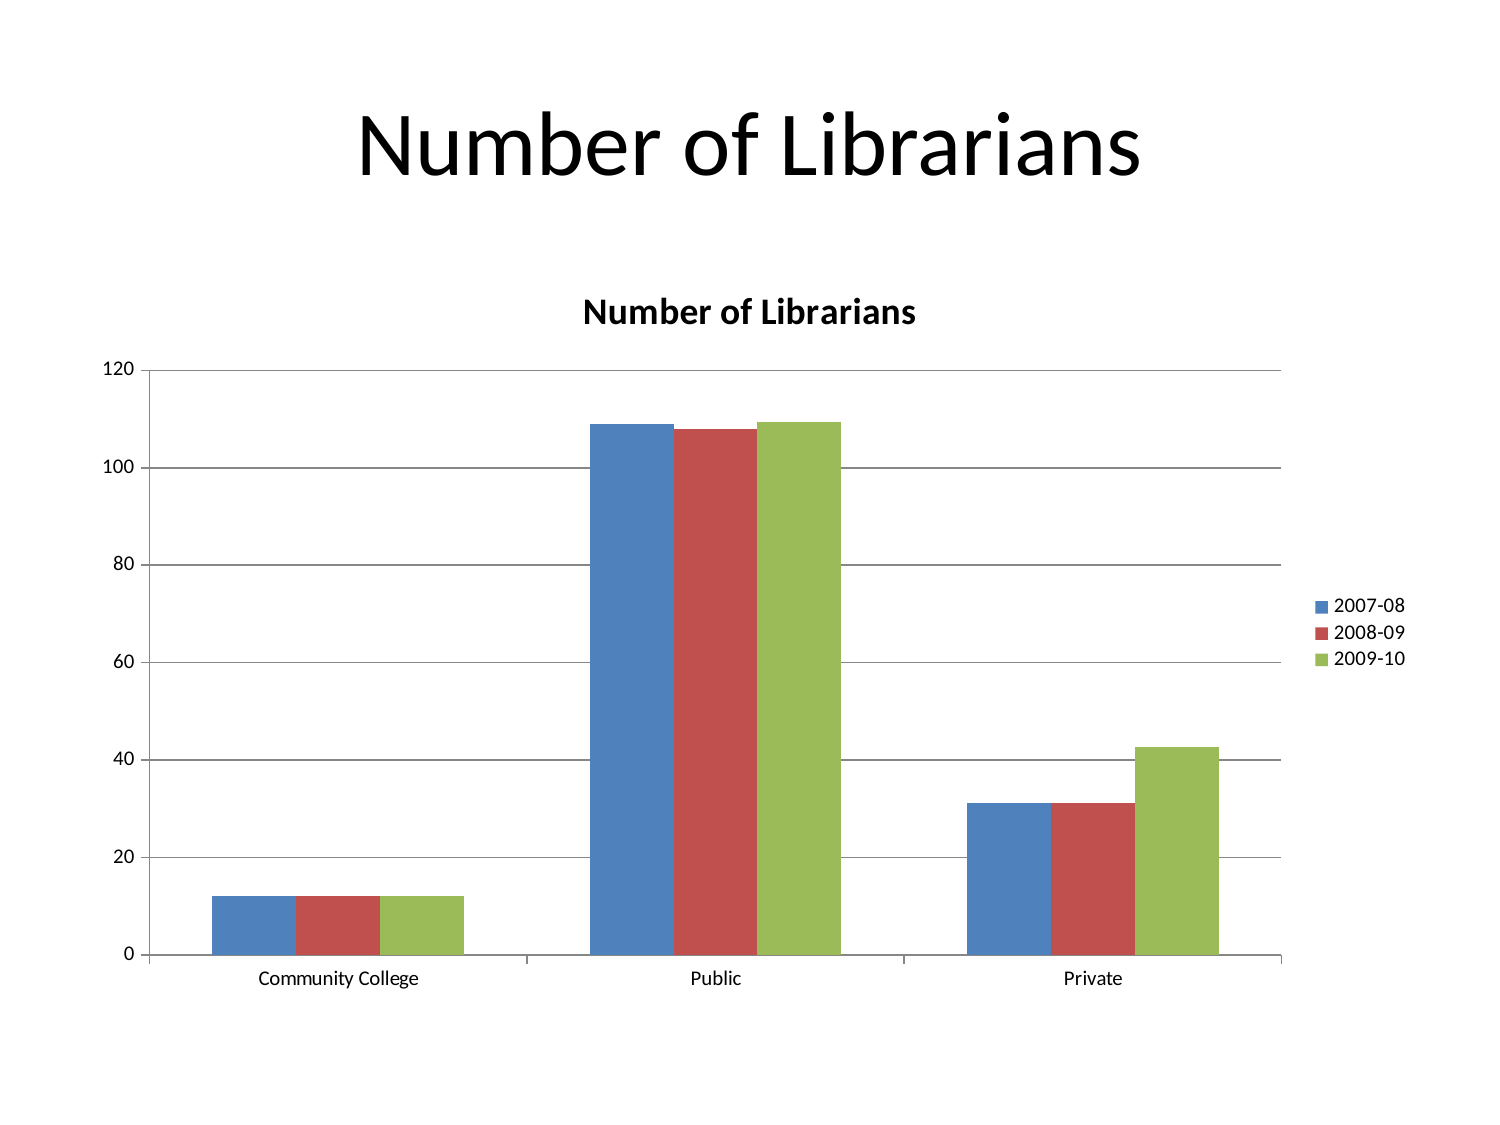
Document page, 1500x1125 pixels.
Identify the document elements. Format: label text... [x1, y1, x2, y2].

title Number of Librarians [75, 45, 1425, 233]
chart [74, 262, 1426, 1006]
